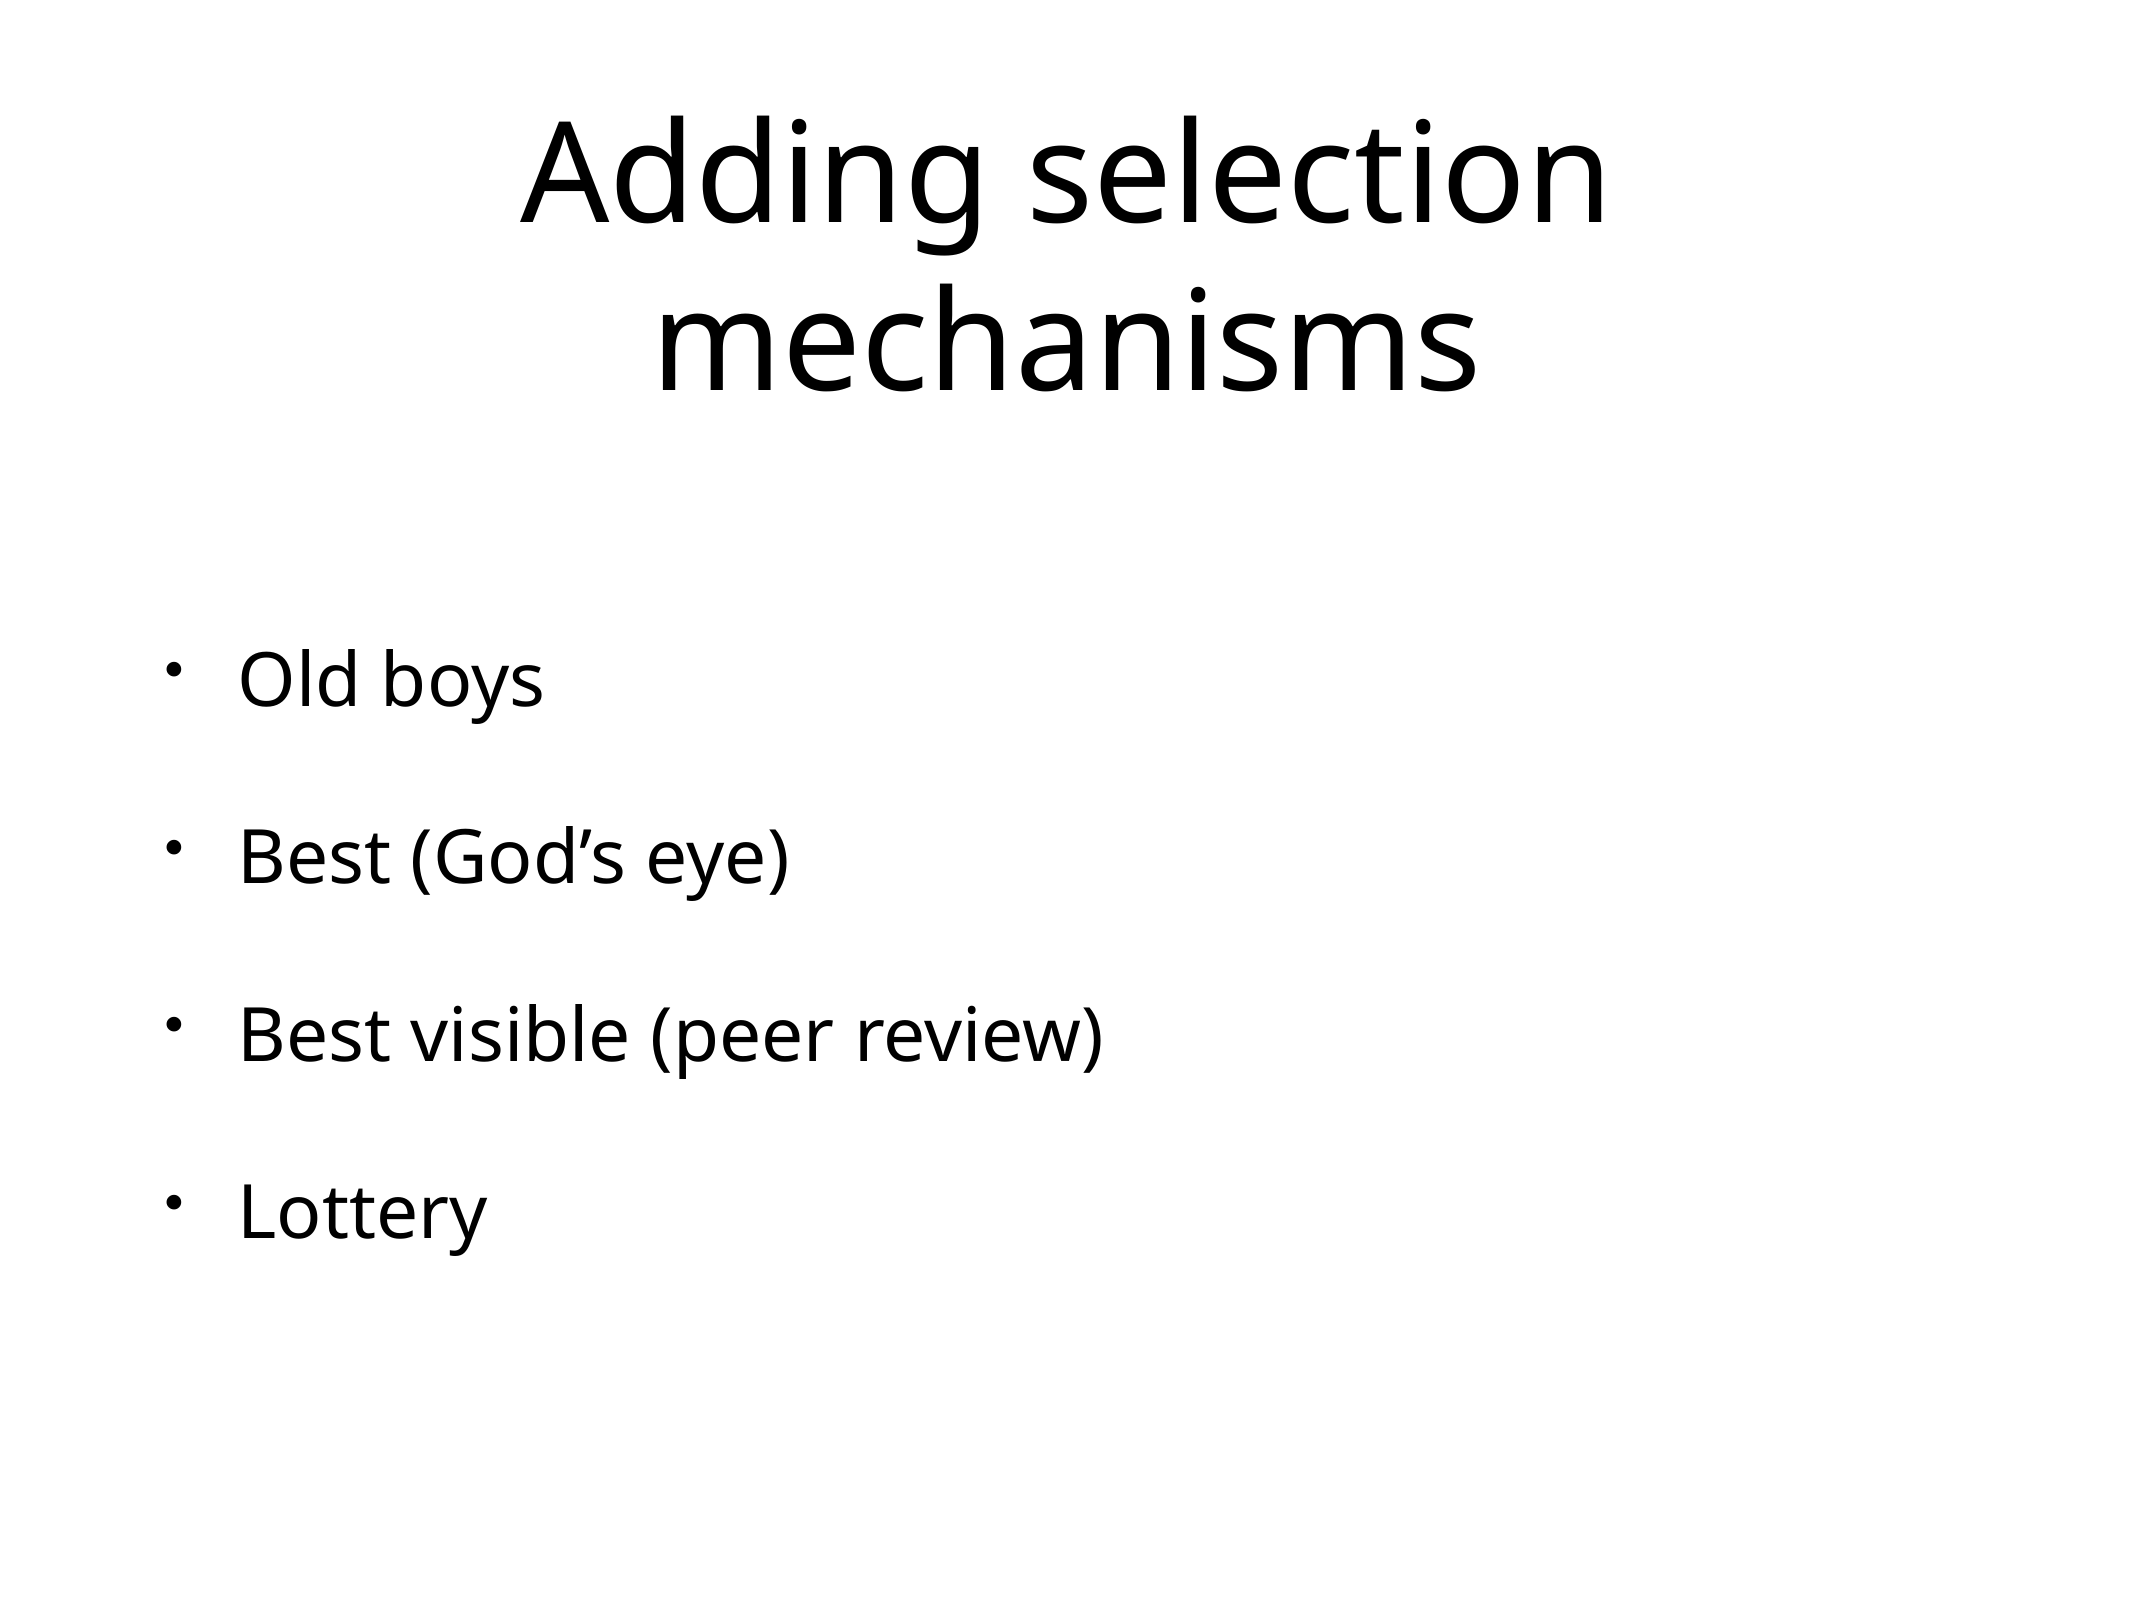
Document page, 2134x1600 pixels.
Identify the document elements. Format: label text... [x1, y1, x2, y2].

title Adding selection mechanisms [155, 72, 1978, 426]
list Old boys Best (God’s eye) Best visible (peer review) Lottery [155, 426, 1978, 1459]
